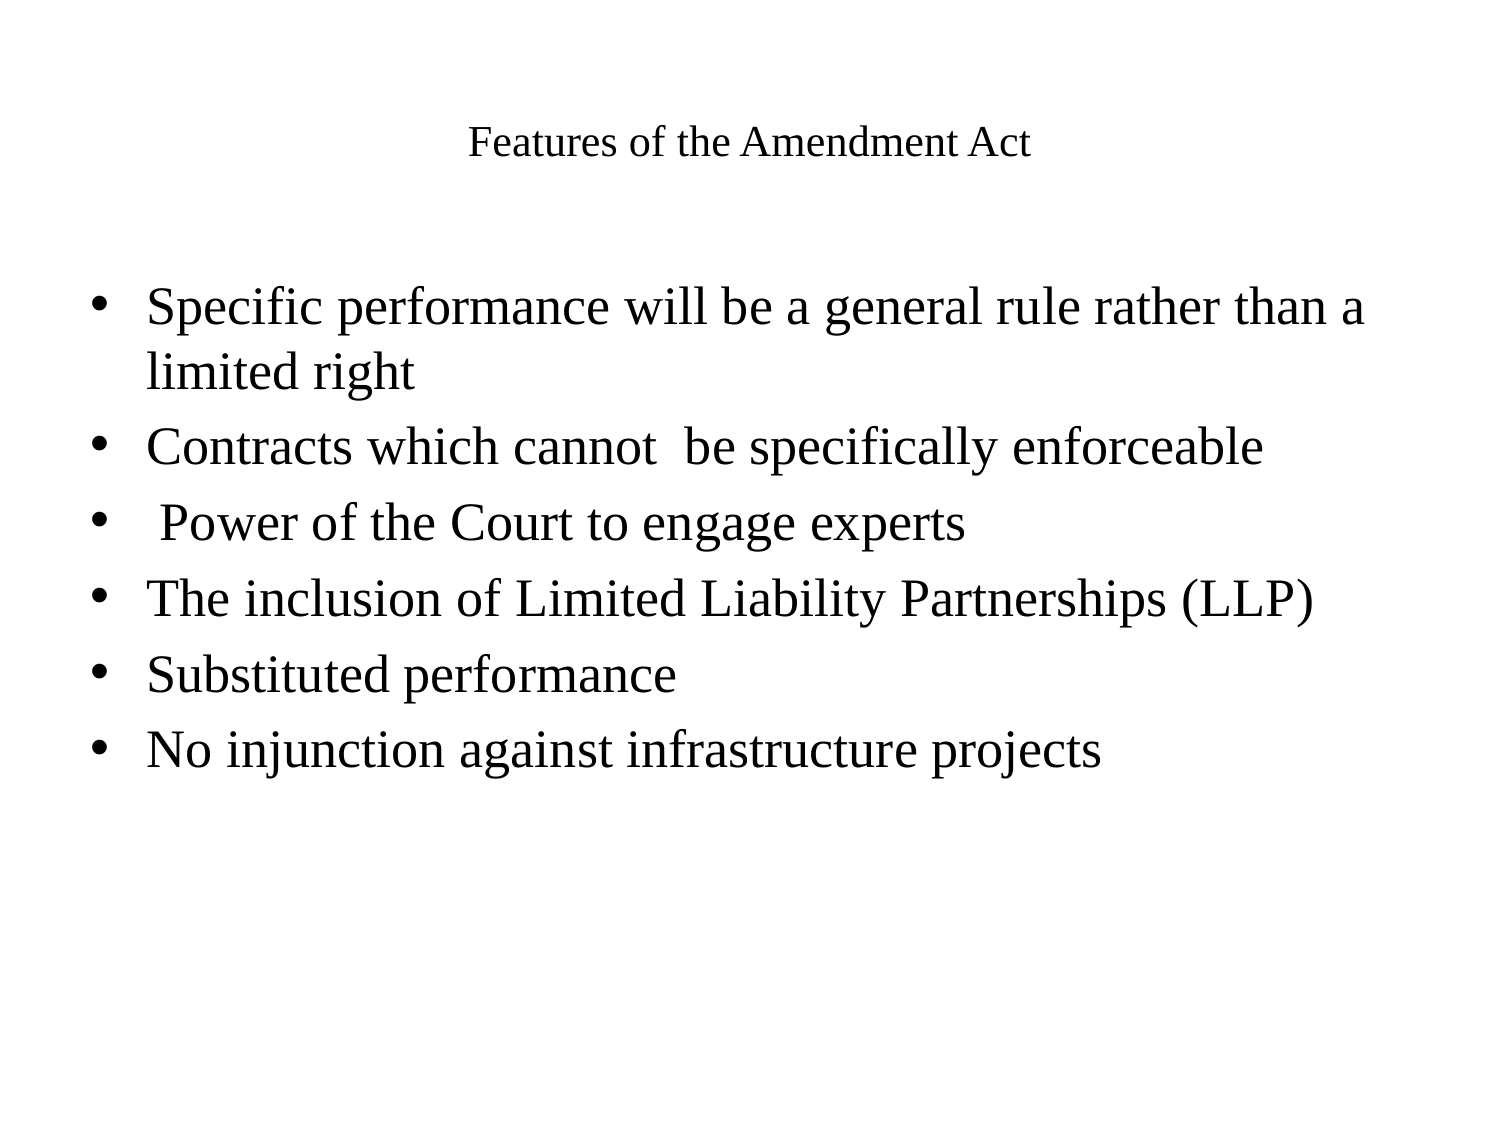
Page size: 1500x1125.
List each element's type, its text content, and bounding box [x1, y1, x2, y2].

list Specific performance will be a general rule rather than a limited right Contracts which cannot be specifically enforceable Power of the Court to engage experts The inclusion of Limited Liability Partnerships (LLP) Substituted performance No injunction against infrastructure projects [75, 262, 1425, 1005]
title Features of the Amendment Act [75, 45, 1425, 233]
